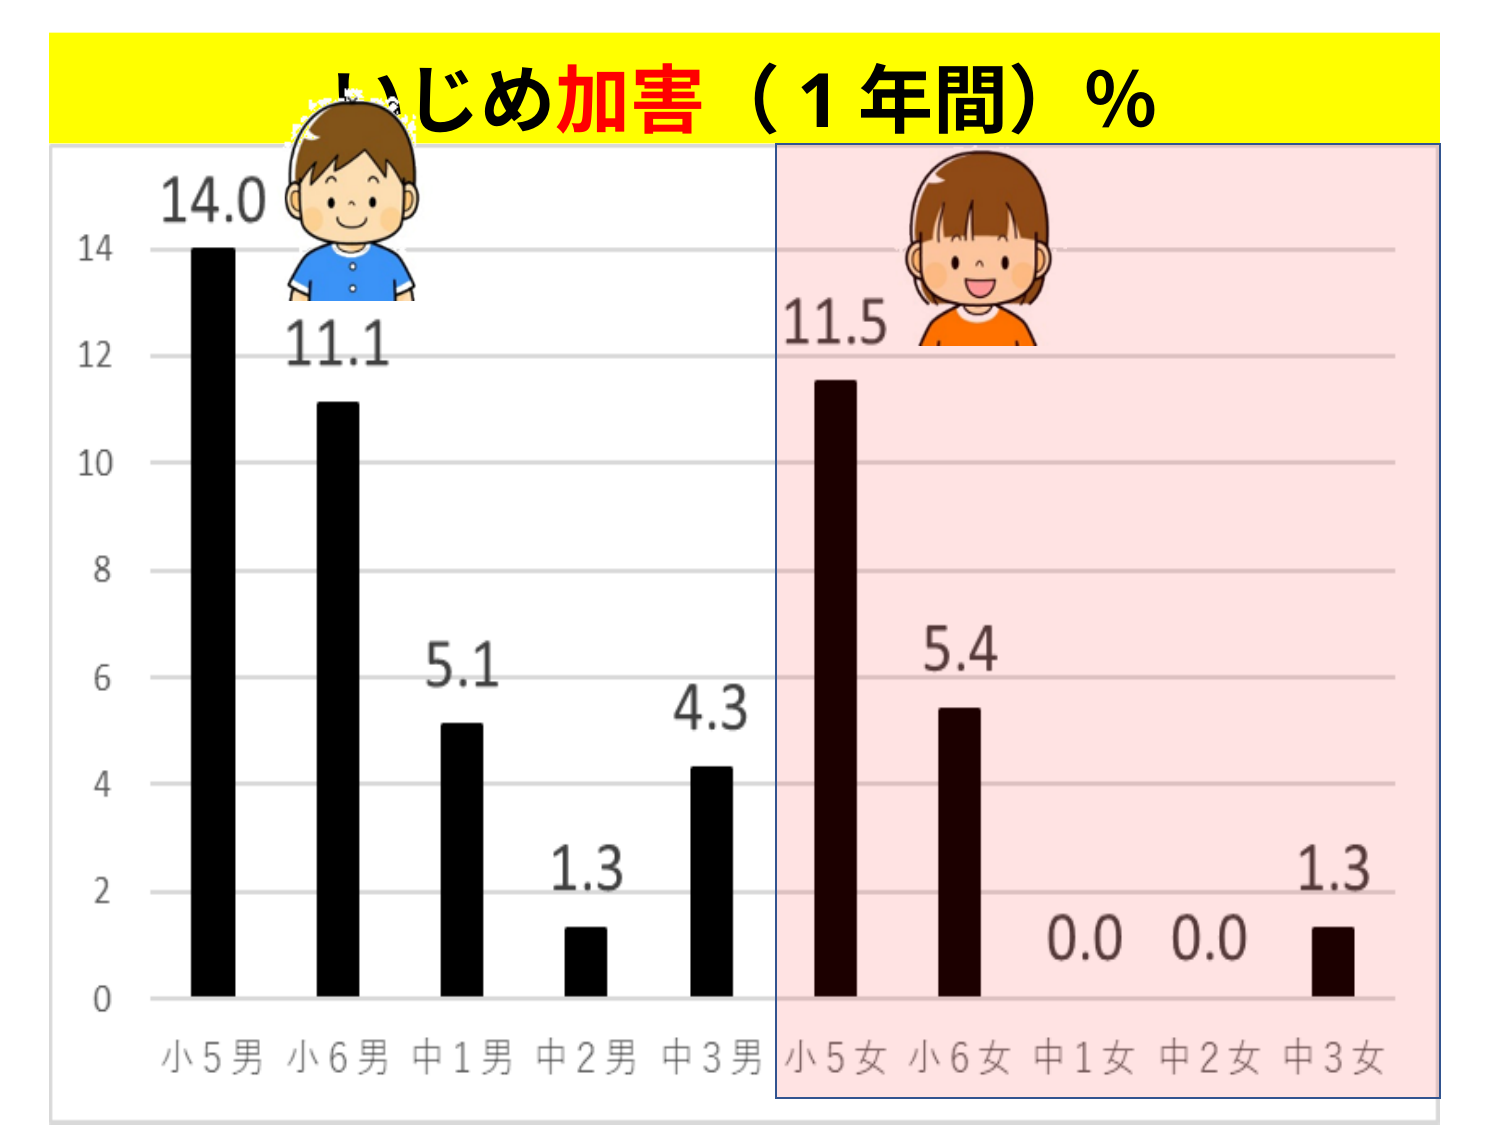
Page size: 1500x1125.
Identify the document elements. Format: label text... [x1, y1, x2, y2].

title いじめ加害（1年間）％ [49, 32, 1440, 144]
picture [49, 87, 1440, 1125]
